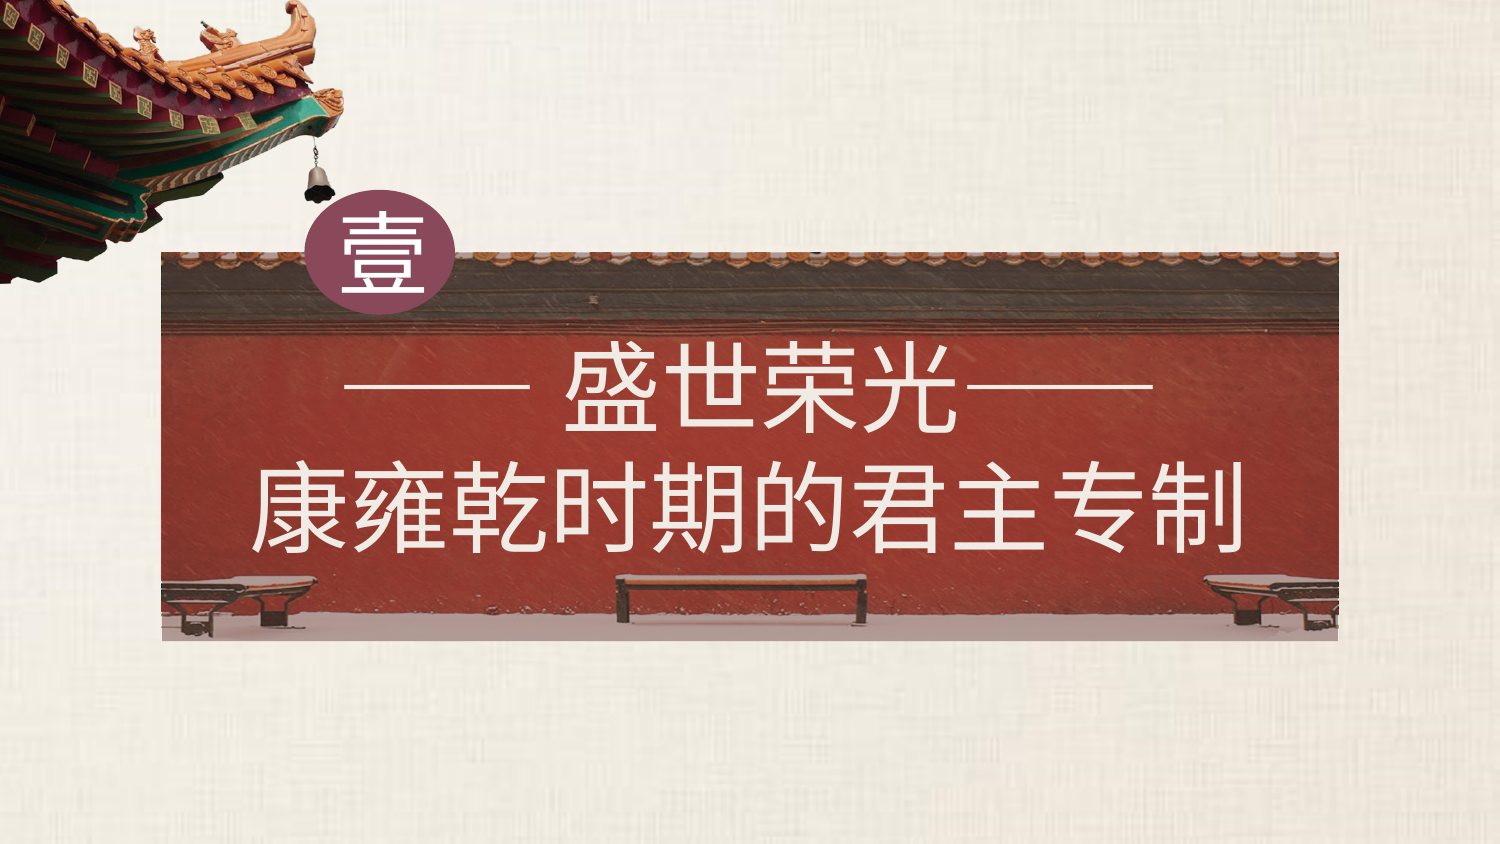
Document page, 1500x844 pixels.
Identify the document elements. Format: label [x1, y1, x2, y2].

text_box [161, 252, 1339, 642]
picture [0, 0, 1500, 844]
